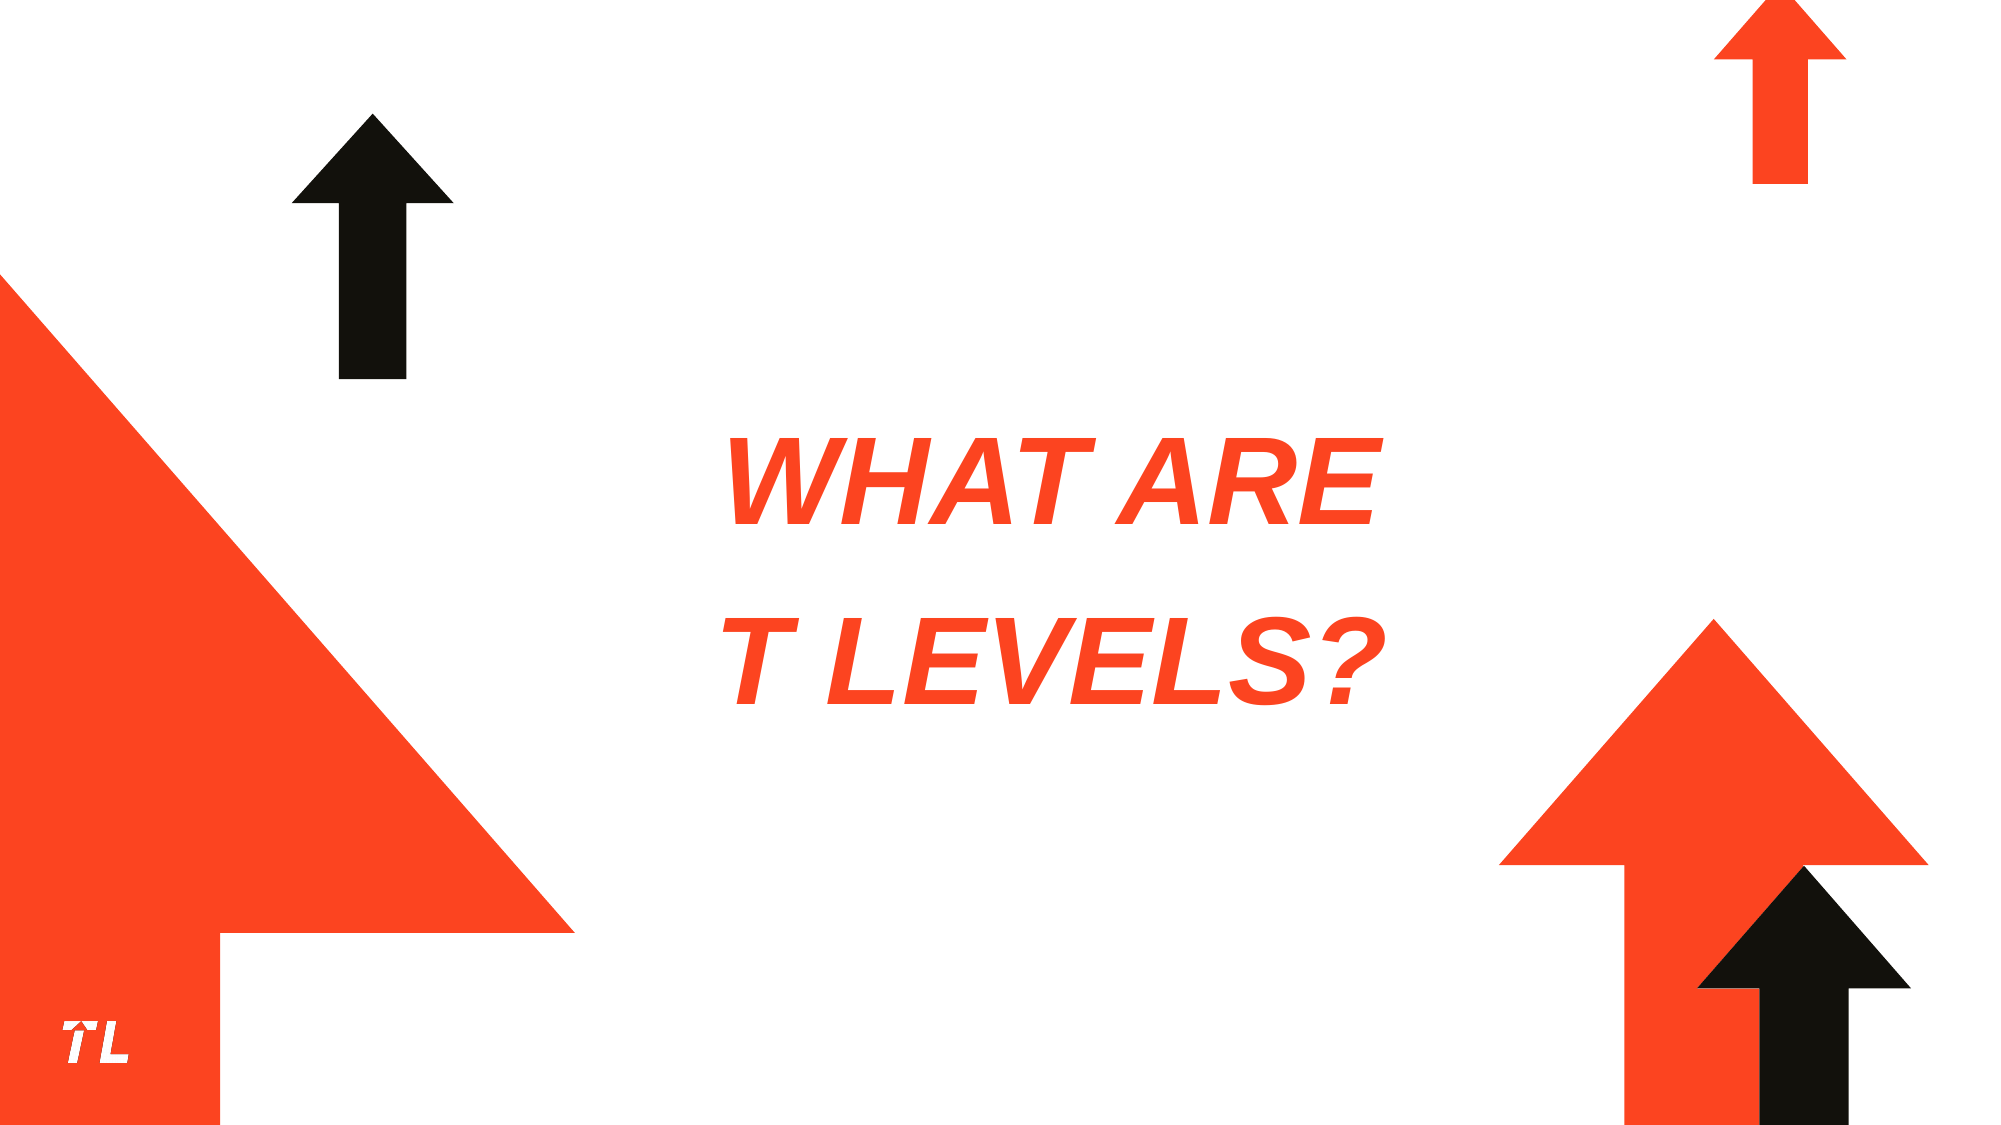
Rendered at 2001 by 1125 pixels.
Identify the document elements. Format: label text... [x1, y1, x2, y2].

title What are t levels? [669, 361, 1434, 724]
picture [62, 1021, 129, 1063]
